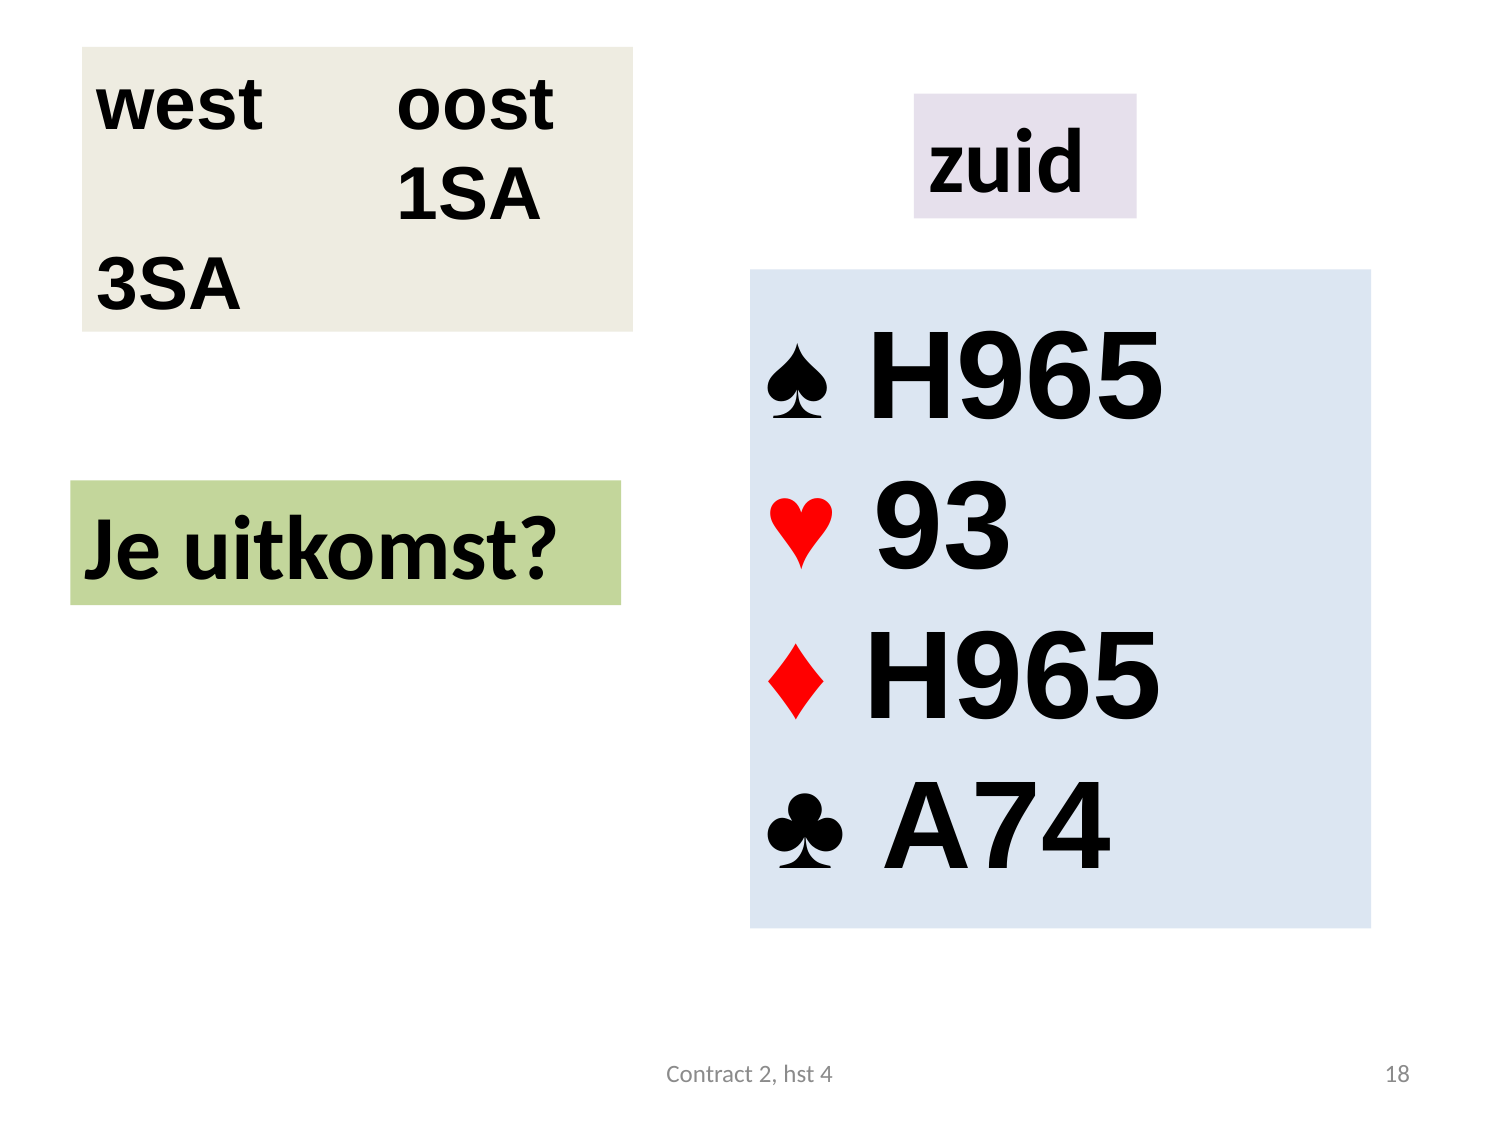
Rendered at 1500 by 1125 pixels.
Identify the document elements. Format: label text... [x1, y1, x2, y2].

slide_number 18 [1074, 1042, 1425, 1103]
text_box zuid [913, 93, 1137, 219]
footer Contract 2, hst 4 [512, 1042, 988, 1103]
text_box Je uitkomst? [70, 480, 622, 606]
text_box west oost 1SA 3SA [82, 46, 633, 332]
text_box ♠ H965 ♥ 93 ♦ H965 ♣ A74 [750, 269, 1372, 929]
